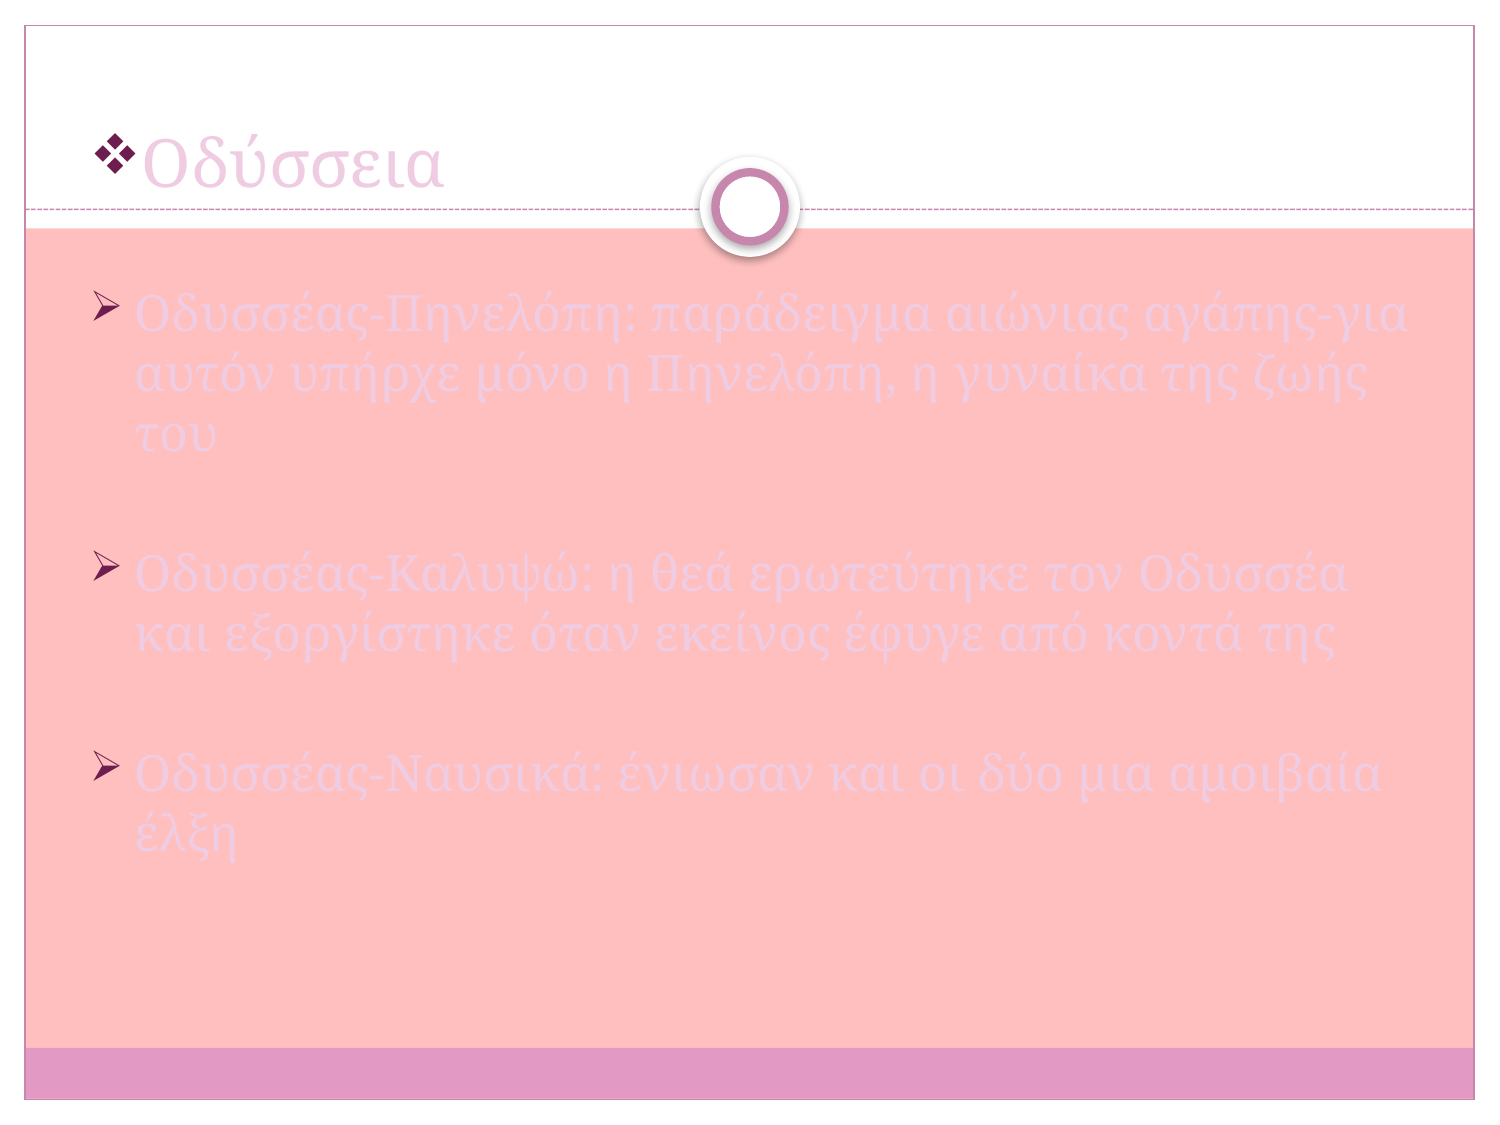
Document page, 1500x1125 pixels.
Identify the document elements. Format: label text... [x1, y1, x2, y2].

list Οδύσσεια Οδυσσέας-Πηνελόπη: παράδειγμα αιώνιας αγάπης-για αυτόν υπήρχε μόνο η Πηνελόπη, η γυναίκα της ζωής του Οδυσσέας-Καλυψώ: η θεά ερωτεύτηκε τον Οδυσσέα και εξοργίστηκε όταν εκείνος έφυγε από κοντά της Οδυσσέας-Ναυσικά: ένιωσαν και οι δύο μια αμοιβαία έλξη [75, 113, 1425, 1000]
